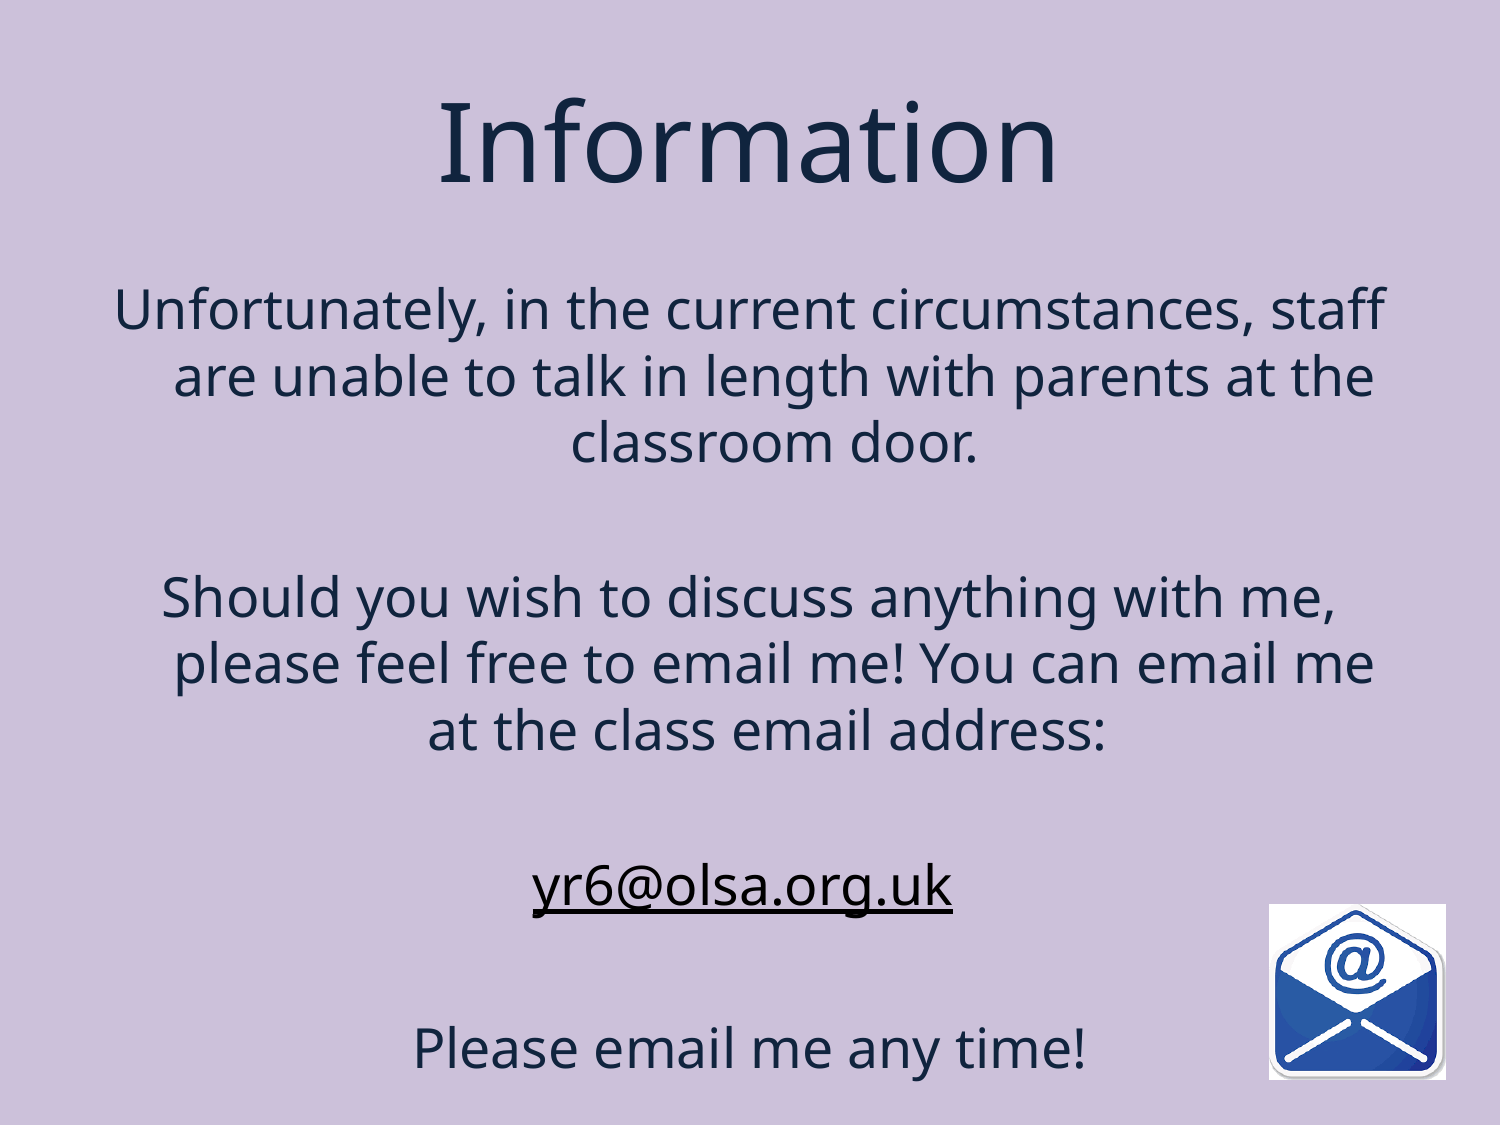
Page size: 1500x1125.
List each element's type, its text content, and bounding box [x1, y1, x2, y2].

picture [1269, 903, 1446, 1081]
list Unfortunately, in the current circumstances, staff are unable to talk in length with parents at the classroom door. Should you wish to discuss anything with me, please feel free to email me! You can email me at the class email address: yr6@olsa.org.uk Please email me any time! [76, 267, 1424, 1090]
title Information [75, 45, 1425, 233]
